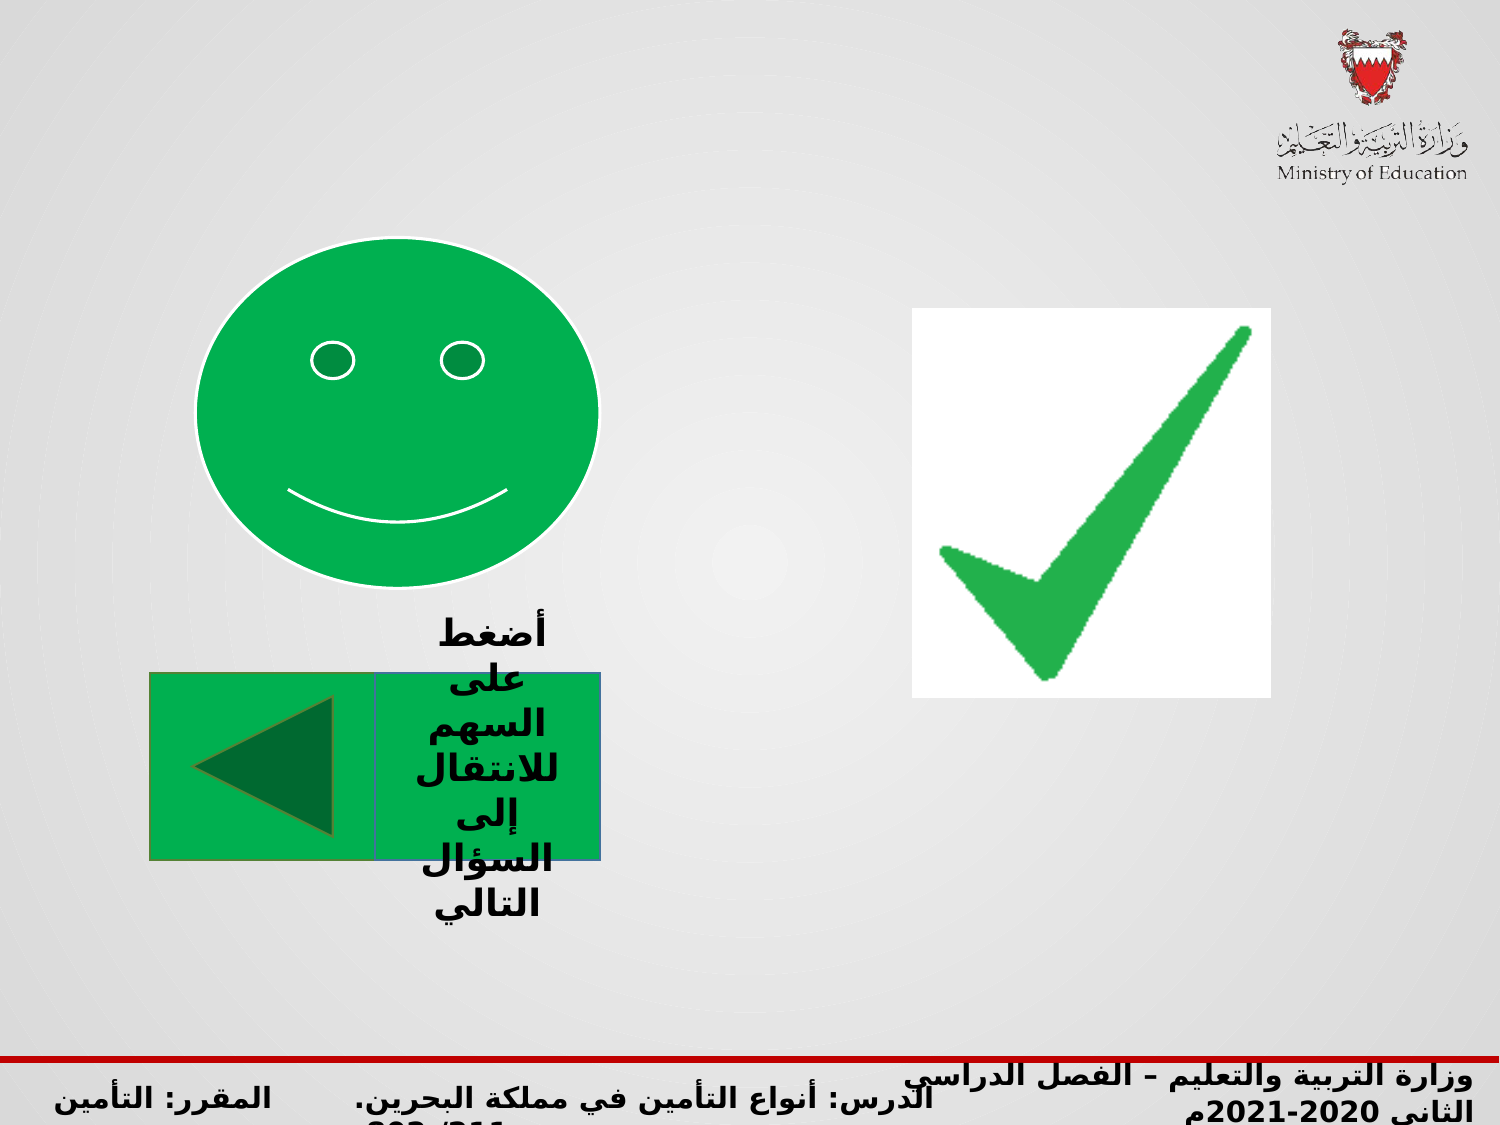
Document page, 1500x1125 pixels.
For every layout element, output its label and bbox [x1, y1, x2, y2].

text_box [0, 1059, 1499, 1123]
picture [1239, 4, 1500, 213]
text_box [149, 237, 1271, 861]
